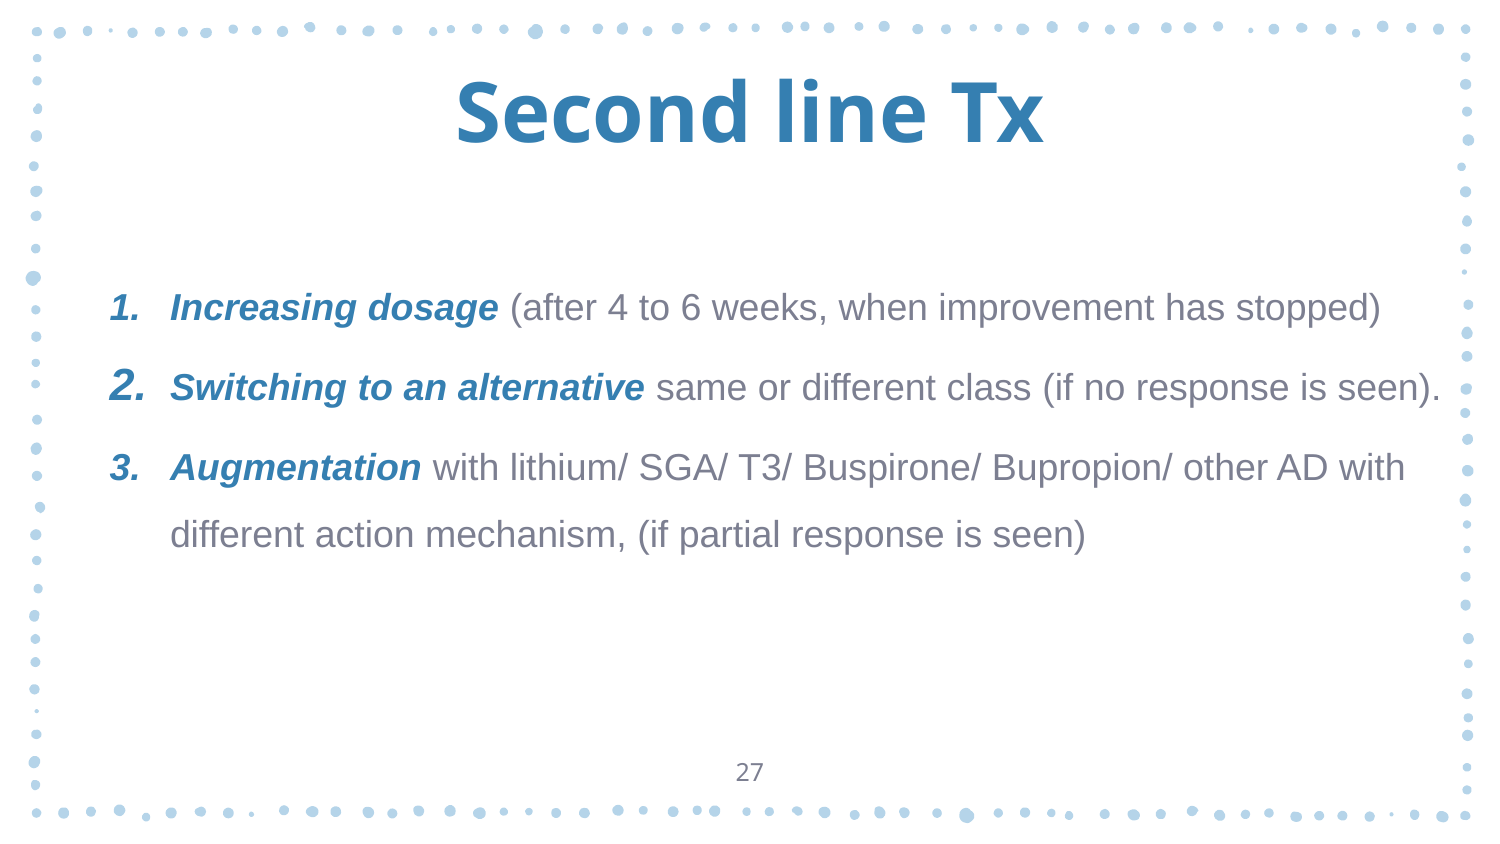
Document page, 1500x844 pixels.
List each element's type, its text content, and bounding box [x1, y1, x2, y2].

slide_number 27 [0, 741, 1500, 807]
list Increasing dosage (after 4 to 6 weeks, when improvement has stopped) Switching to an alternative same or different class (if no response is seen). Augmentation with lithium/ SGA/ T3/ Buspirone/ Bupropion/ other AD with different action mechanism, (if partial response is seen) [80, 245, 1459, 741]
title Second line Tx [146, 33, 1354, 175]
